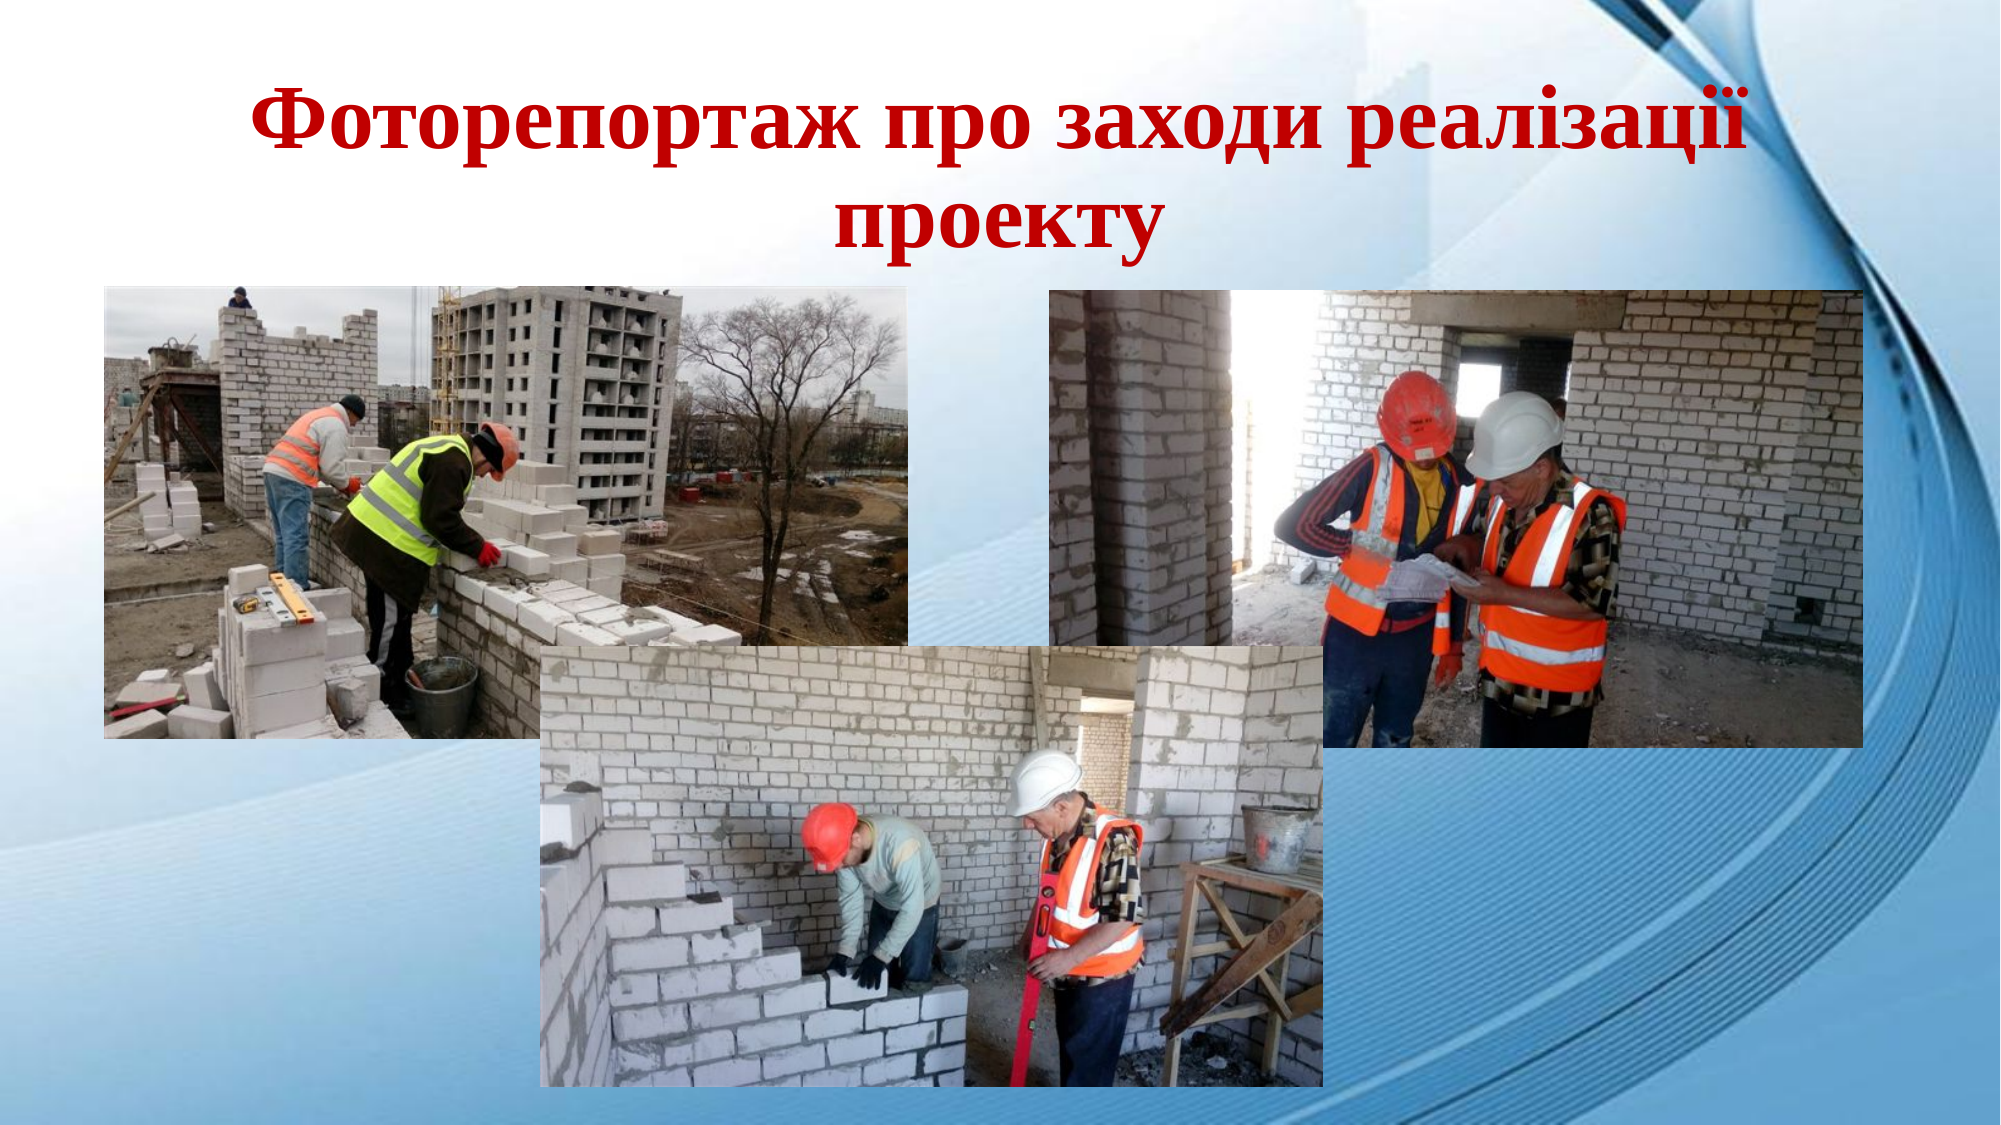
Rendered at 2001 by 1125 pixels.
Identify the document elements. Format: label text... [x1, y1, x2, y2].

title Фоторепортаж про заходи реалізації проекту [137, 59, 1863, 278]
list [1049, 290, 1863, 748]
picture [0, 0, 2001, 1125]
